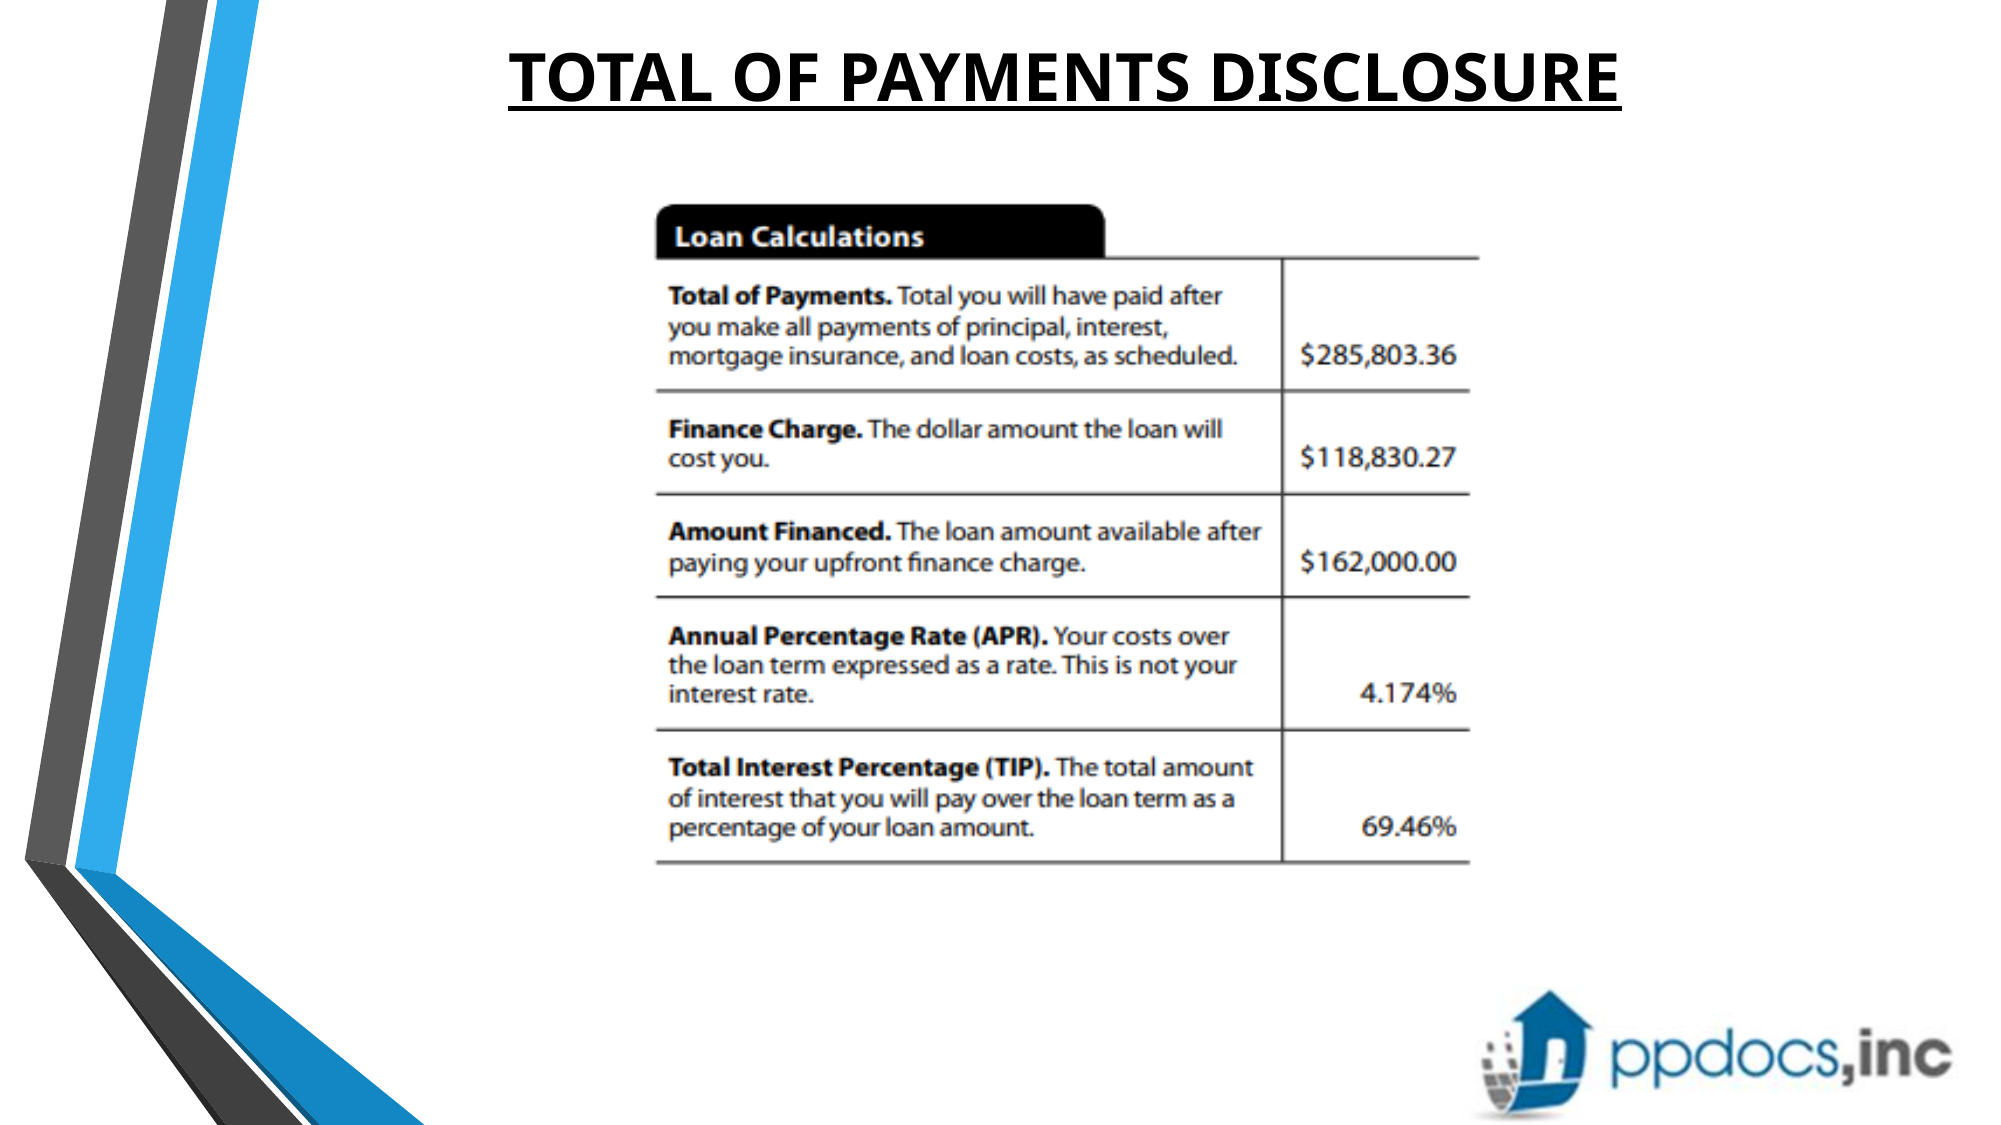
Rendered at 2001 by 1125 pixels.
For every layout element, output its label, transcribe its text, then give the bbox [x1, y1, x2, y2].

picture [1448, 987, 2000, 1125]
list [634, 196, 1506, 910]
title TOTAL OF PAYMENTS DISCLOSURE [243, 0, 1887, 150]
